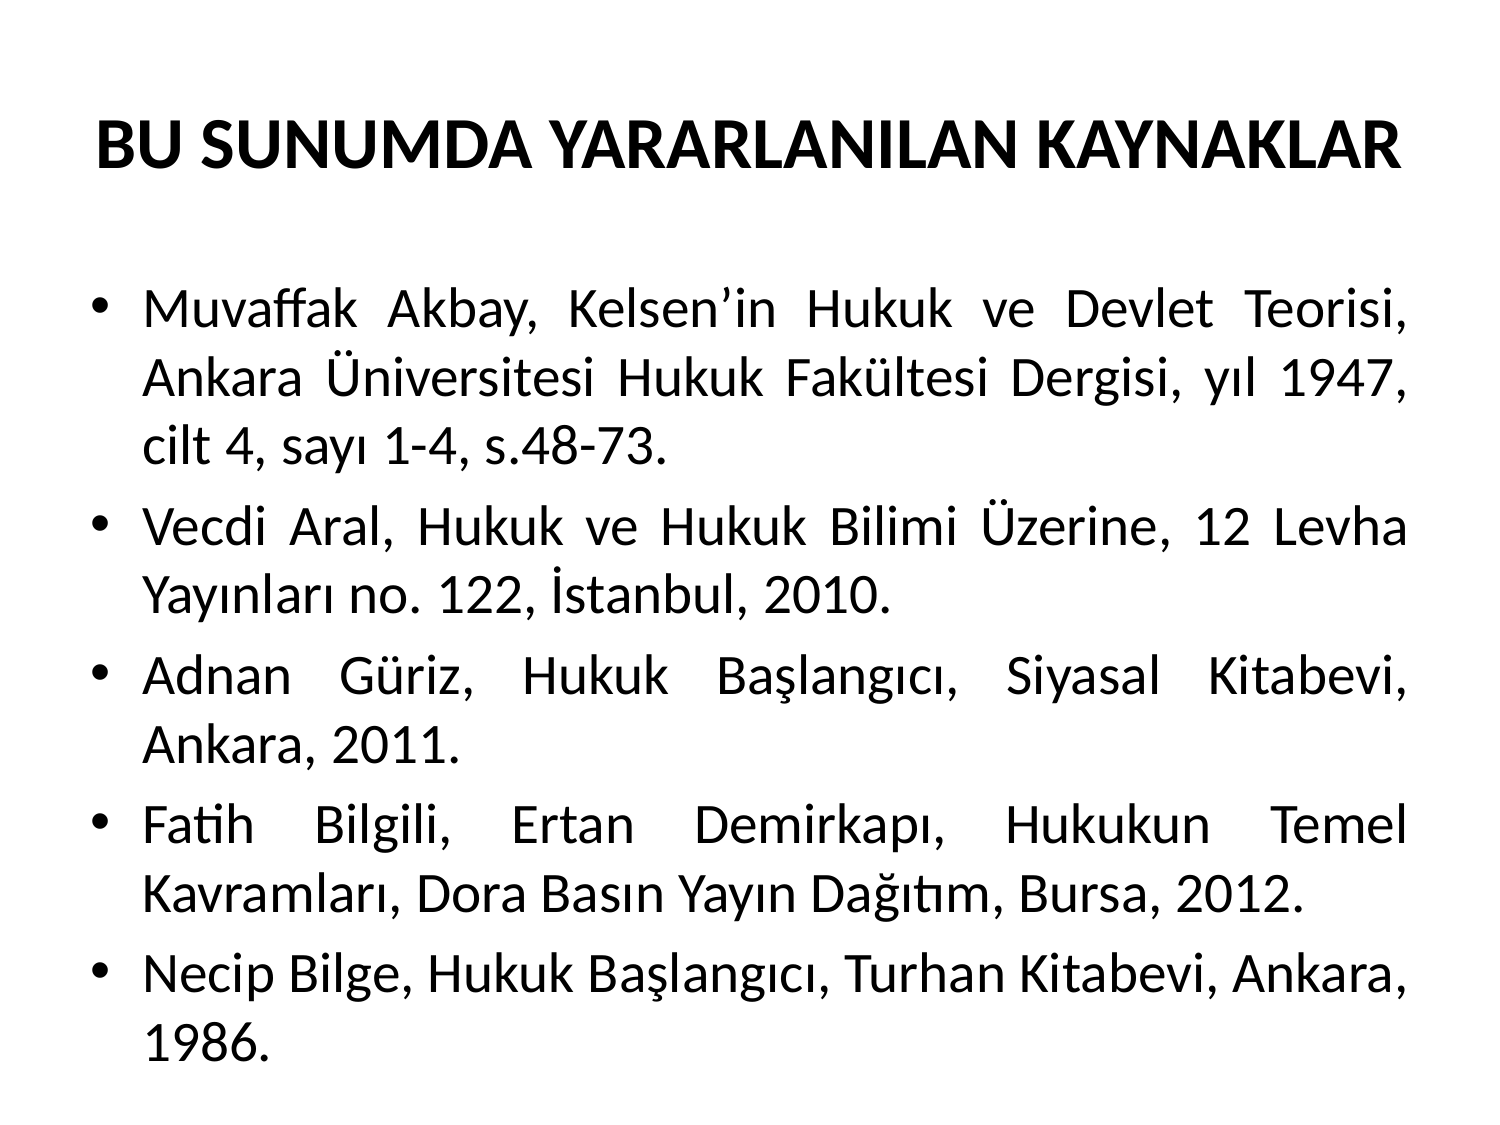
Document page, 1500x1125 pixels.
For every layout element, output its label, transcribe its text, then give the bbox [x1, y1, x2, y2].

title BU SUNUMDA YARARLANILAN KAYNAKLAR [75, 45, 1425, 233]
list Muvaffak Akbay, Kelsen’in Hukuk ve Devlet Teorisi, Ankara Üniversitesi Hukuk Fakültesi Dergisi, yıl 1947, cilt 4, sayı 1-4, s.48-73. Vecdi Aral, Hukuk ve Hukuk Bilimi Üzerine, 12 Levha Yayınları no. 122, İstanbul, 2010. Adnan Güriz, Hukuk Başlangıcı, Siyasal Kitabevi, Ankara, 2011. Fatih Bilgili, Ertan Demirkapı, Hukukun Temel Kavramları, Dora Basın Yayın Dağıtım, Bursa, 2012. Necip Bilge, Hukuk Başlangıcı, Turhan Kitabevi, Ankara, 1986. [75, 262, 1425, 1083]
